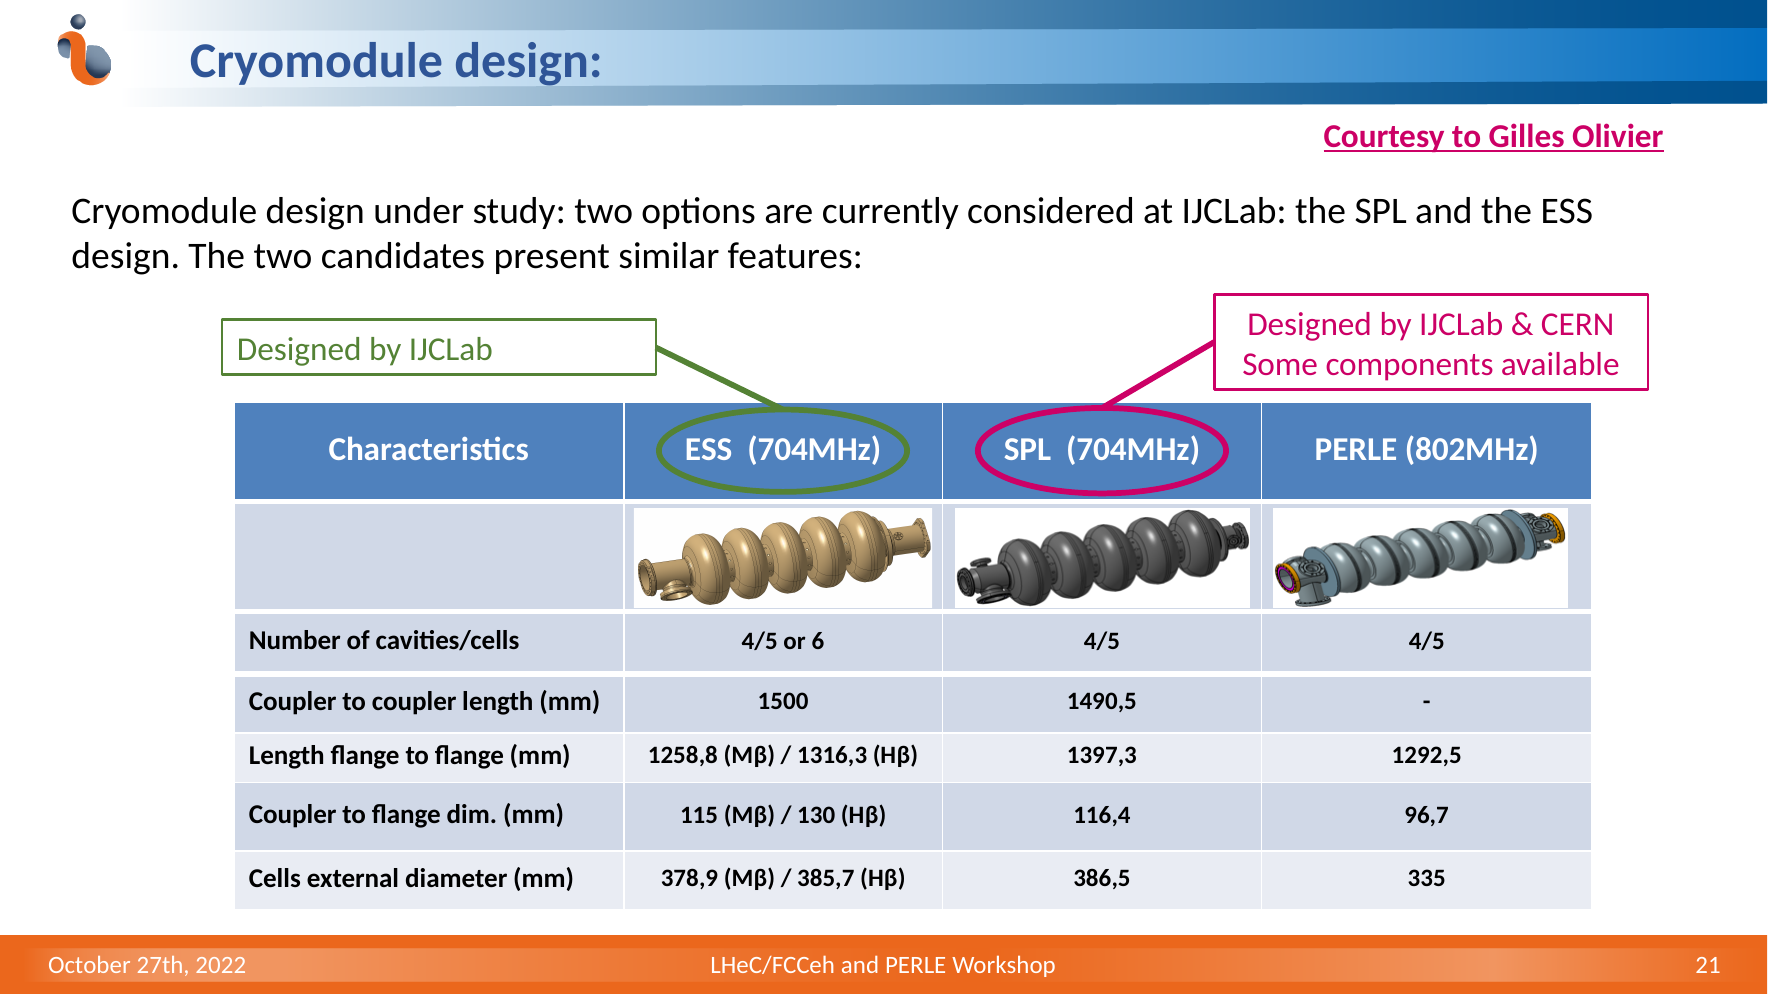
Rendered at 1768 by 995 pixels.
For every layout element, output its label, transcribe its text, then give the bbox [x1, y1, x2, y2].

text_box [977, 294, 1649, 494]
table_cell Length flange to flange (mm) [235, 734, 623, 782]
text_box Courtesy to Gilles Olivier [1308, 107, 1687, 162]
table_cell 4/5 [943, 614, 1261, 671]
footer LHeC/FCCeh and PERLE Workshop [481, 937, 1286, 991]
table_cell - [1262, 677, 1591, 732]
picture [0, 0, 1768, 994]
slide_number 21 [1338, 937, 1736, 991]
table_cell Cells external diameter (mm) [235, 852, 623, 909]
table_cell 116,4 [943, 783, 1261, 850]
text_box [222, 319, 1568, 608]
table_cell 335 [1262, 852, 1591, 909]
table_cell 1292,5 [1262, 734, 1591, 782]
table_cell 1500 [625, 677, 942, 732]
table_cell Coupler to flange dim. (mm) [235, 783, 623, 850]
table_cell 4/5 [1262, 614, 1591, 671]
table_cell Coupler to coupler length (mm) [235, 677, 623, 732]
table_cell 4/5 or 6 [625, 614, 942, 671]
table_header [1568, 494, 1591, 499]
table_cell 1490,5 [943, 677, 1261, 732]
text_box Cryomodule design under study: two options are currently considered at IJCLab: the SPL and the ESS design. The two candidates present similar features: [56, 178, 1724, 283]
table_cell 1397,3 [943, 734, 1261, 782]
table_cell Number of cavities/cells [235, 614, 623, 671]
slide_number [33, 937, 429, 991]
table_cell 386,5 [943, 852, 1261, 909]
table_cell 96,7 [1262, 783, 1591, 850]
table_cell [1262, 504, 1591, 609]
table_cell 1258,8 (Mβ) / 1316,3 (Hβ) [625, 734, 942, 782]
table_cell 115 (Mβ) / 130 (Hβ) [625, 783, 942, 850]
title Cryomodule design: [174, 24, 1351, 98]
table_cell 378,9 (Mβ) / 385,7 (Hβ) [625, 852, 942, 909]
